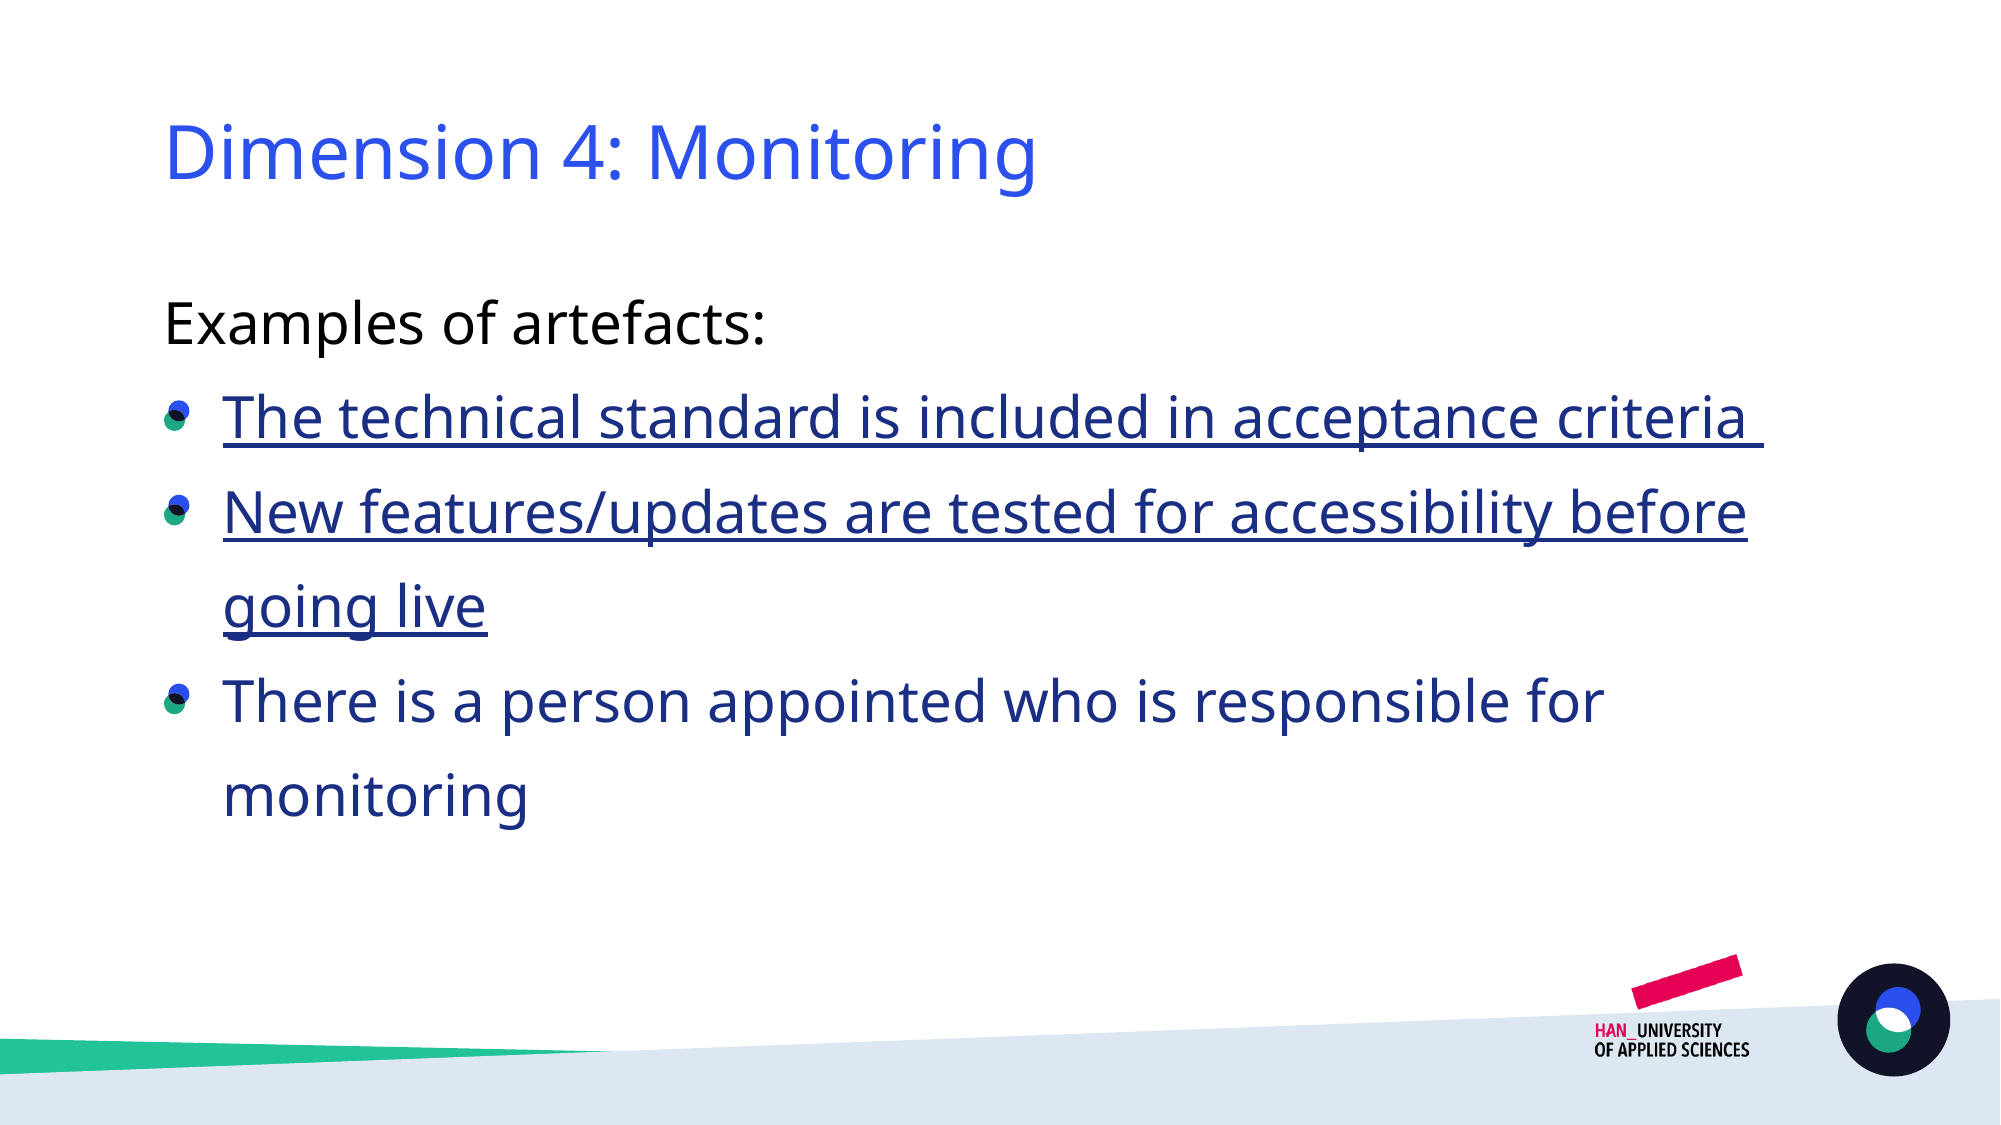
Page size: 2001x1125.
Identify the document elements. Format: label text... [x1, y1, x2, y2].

title Dimension 4: Monitoring [164, 114, 1836, 197]
picture [1566, 924, 1778, 1086]
list Examples of artefacts: The technical standard is included in acceptance criteria New features/updates are tested for accessibility before going live There is a person appointed who is responsible for monitoring [164, 261, 1836, 895]
